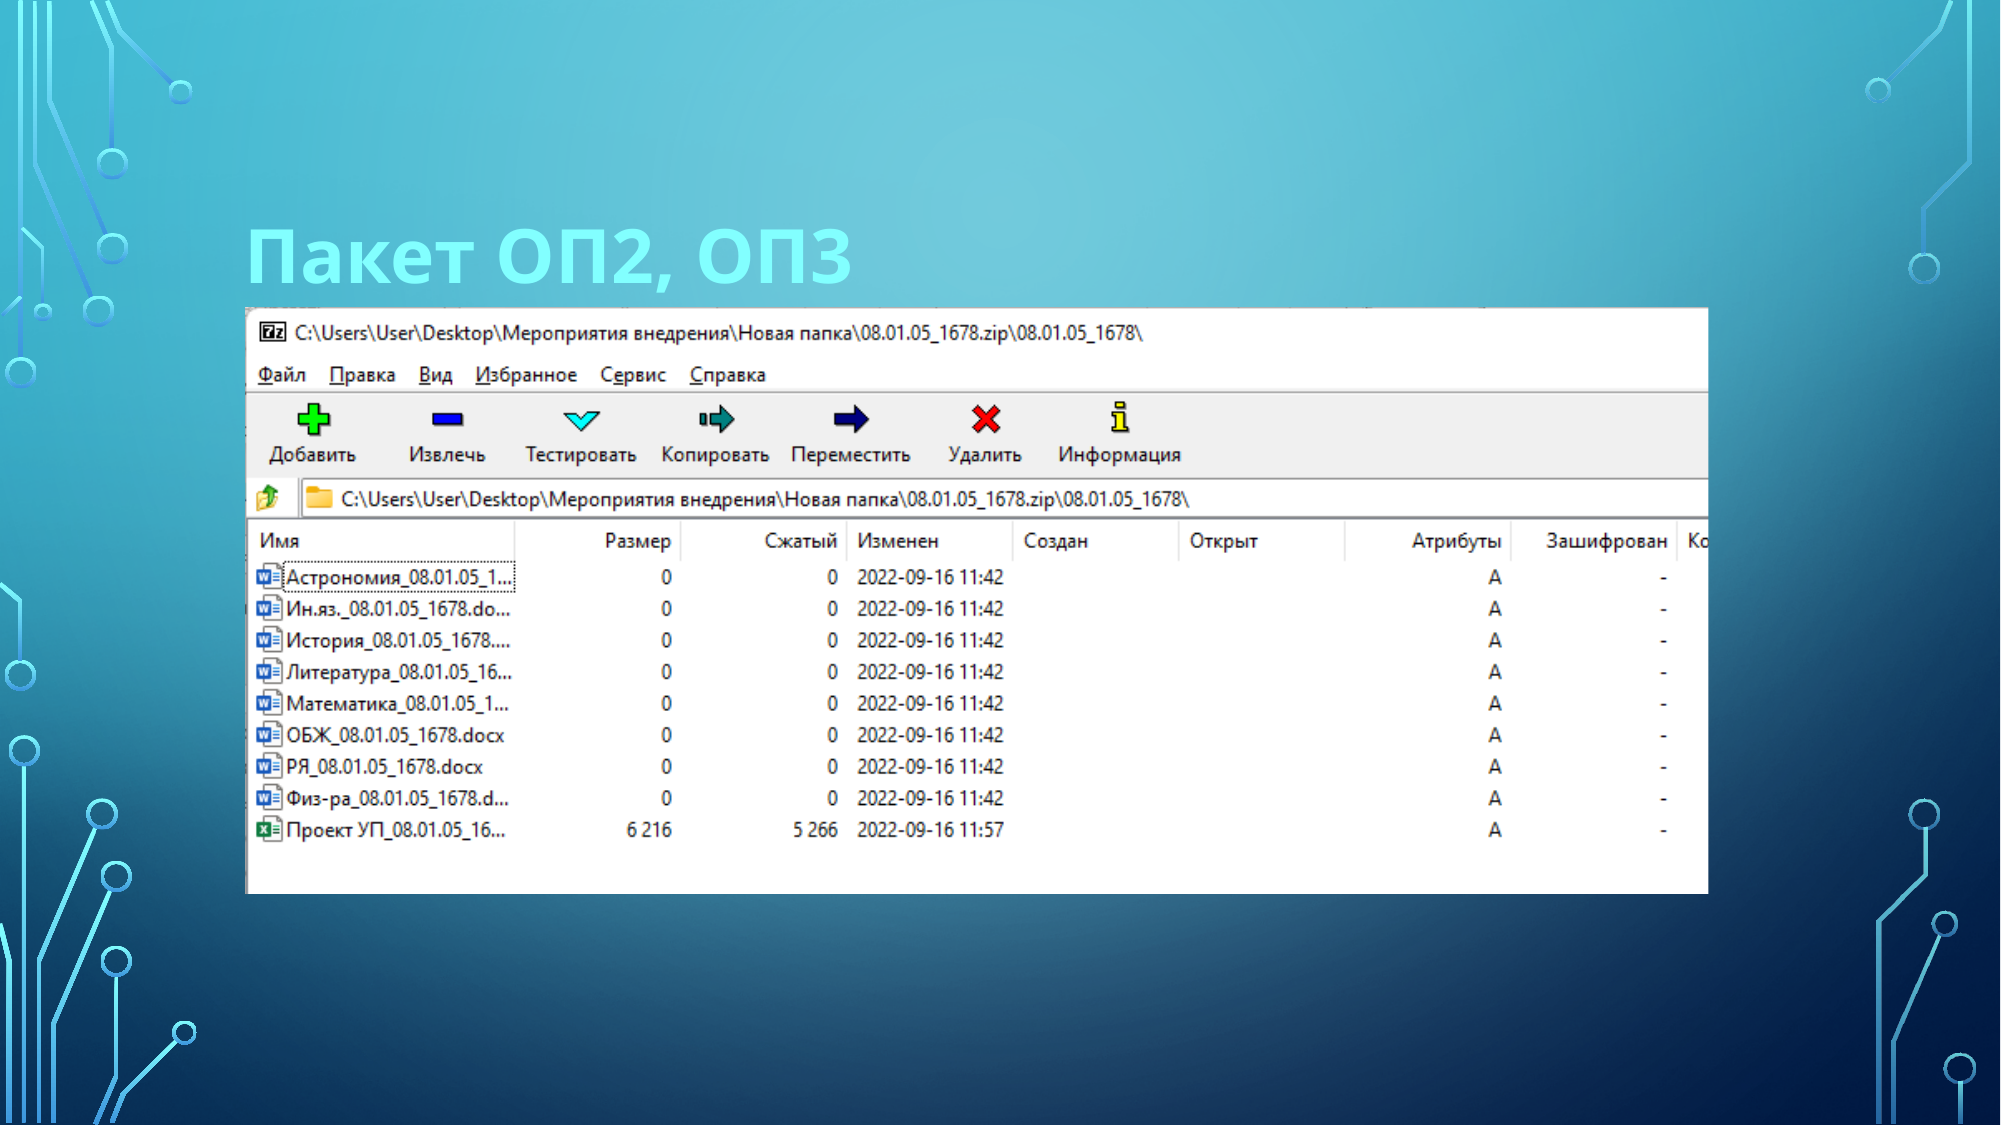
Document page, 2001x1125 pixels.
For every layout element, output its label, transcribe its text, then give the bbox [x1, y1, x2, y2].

picture [244, 307, 1709, 894]
text_box Пакет ОП2, ОП3 [229, 201, 890, 307]
